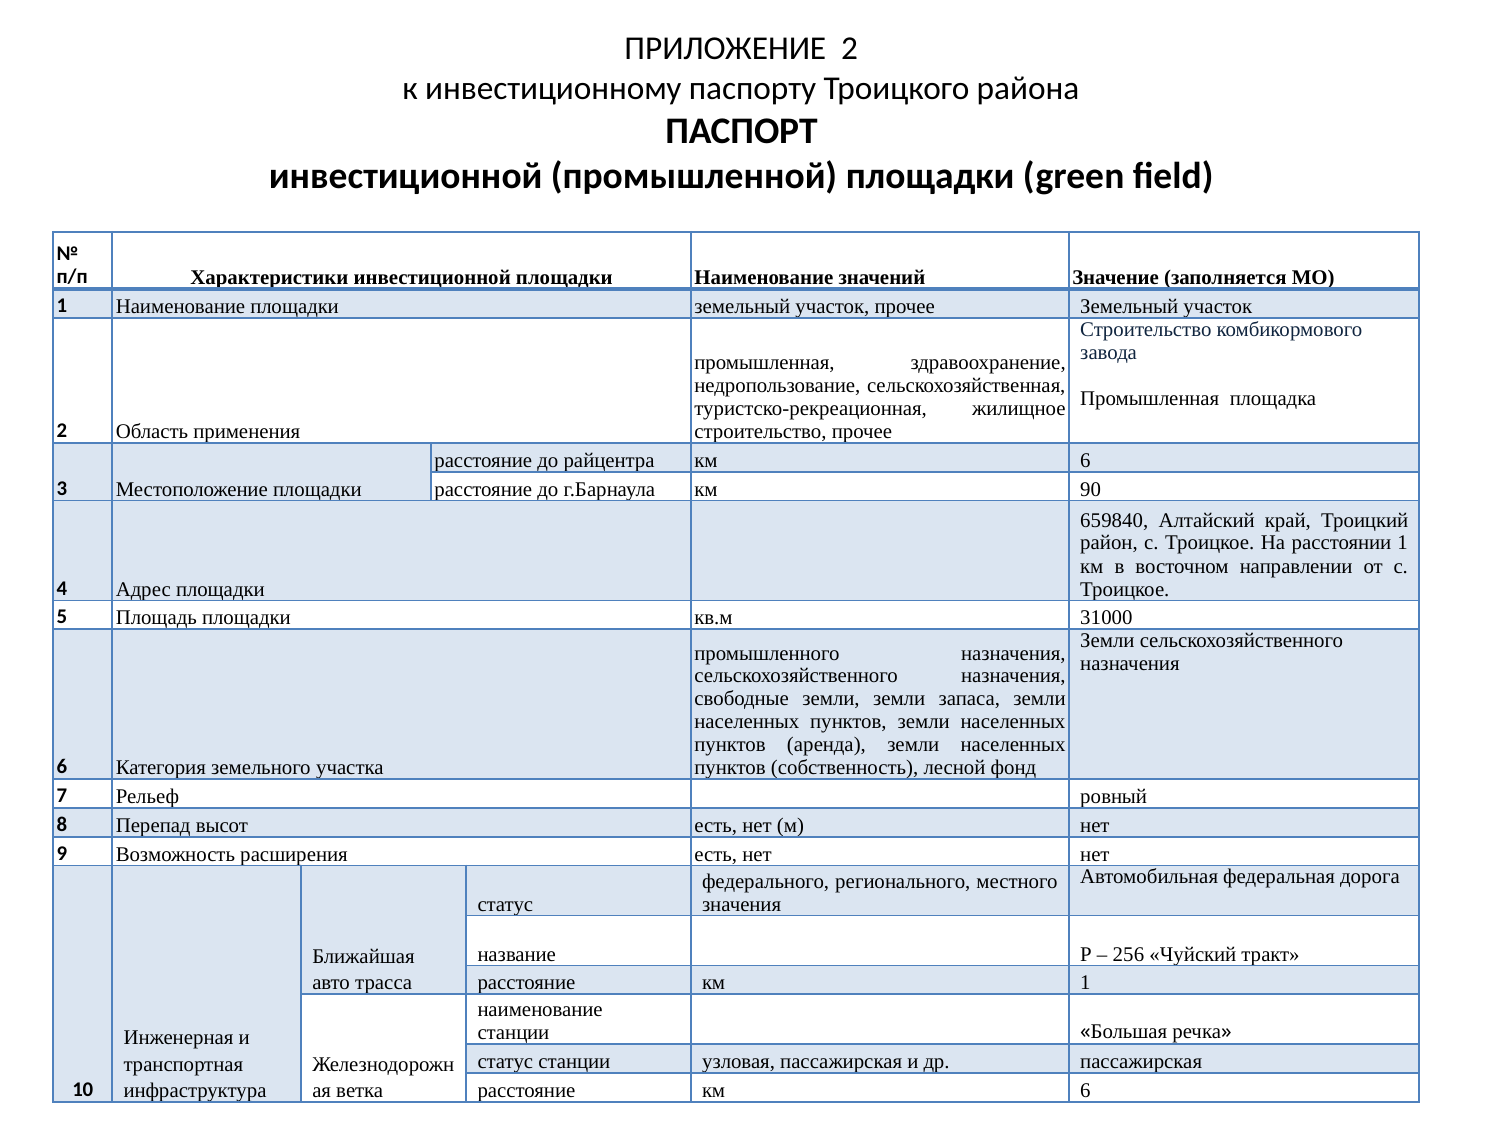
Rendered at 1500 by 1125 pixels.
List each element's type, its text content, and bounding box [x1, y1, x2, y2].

table_cell 6 [1070, 1074, 1418, 1101]
table_cell нет [1070, 809, 1418, 836]
table_cell Наименование площадки [113, 291, 690, 317]
table_cell кв.м [692, 601, 1068, 628]
table_cell Инженерная и транспортная инфраструктура [113, 866, 300, 1101]
table_cell ровный [1070, 780, 1418, 807]
table_cell 4 [54, 501, 111, 600]
table_cell [692, 916, 1068, 965]
table_cell [692, 995, 1068, 1043]
table_header Характеристики инвестиционной площадки [113, 233, 690, 287]
table_cell [692, 501, 1068, 600]
table_cell статус станции [467, 1045, 690, 1072]
table_header Наименование значений [692, 233, 1068, 287]
table_header Значение (заполняется МО) [1070, 233, 1418, 287]
table_cell 6 [1070, 444, 1418, 471]
table_cell расстояние до г.Барнаула [432, 473, 690, 500]
table_cell км [692, 473, 1068, 500]
table_header № п/п [54, 233, 111, 287]
table_cell км [692, 1074, 1068, 1101]
text_box ПРИЛОЖЕНИЕ 2 к инвестиционному паспорту Троицкого района ПАСПОРТ инвестиционной (промышленной) площадки (green field) [64, 18, 1419, 204]
table_cell Область применения [113, 319, 690, 442]
table_cell пассажирская [1070, 1045, 1418, 1072]
table_cell нет [1070, 838, 1418, 865]
table_cell земельный участок, прочее [692, 291, 1068, 317]
table_cell км [692, 966, 1068, 993]
table_cell Автомобильная федеральная дорога [1070, 866, 1418, 915]
table_cell Строительство комбикормового завода Промышленная площадка [1070, 319, 1418, 442]
table_cell 6 [54, 630, 111, 778]
table_cell Земельный участок [1070, 291, 1418, 317]
table_cell узловая, пассажирская и др. [692, 1045, 1068, 1072]
table_cell наименование станции [467, 995, 690, 1043]
table_cell Площадь площадки [113, 601, 690, 628]
table_cell федерального, регионального, местного значения [692, 866, 1068, 915]
table_cell промышленного назначения, сельскохозяйственного назначения, свободные земли, земли запаса, земли населенных пунктов, земли населенных пунктов (аренда), земли населенных пунктов (собственность), лесной фонд [692, 630, 1068, 778]
table_cell Железнодорожная ветка [302, 995, 465, 1101]
table_cell 659840, Алтайский край, Троицкий район, с. Троицкое. На расстоянии 1 км в восточном направлении от с. Троицкое. [1070, 501, 1418, 600]
table_cell Рельеф [113, 780, 690, 807]
table_cell 90 [1070, 473, 1418, 500]
table_cell промышленная, здравоохранение, недропользование, сельскохозяйственная, туристско-рекреационная, жилищное строительство, прочее [692, 319, 1068, 442]
table_cell 1 [1070, 966, 1418, 993]
table_cell Местоположение площадки [113, 444, 430, 500]
table_cell есть, нет (м) [692, 809, 1068, 836]
table_cell есть, нет [692, 838, 1068, 865]
table_cell 2 [54, 319, 111, 442]
table_cell 3 [54, 444, 111, 500]
table_cell Перепад высот [113, 809, 690, 836]
table_cell 31000 [1070, 601, 1418, 628]
table_cell Земли сельскохозяйственного назначения [1070, 630, 1418, 778]
table_cell км [692, 444, 1068, 471]
table_cell Категория земельного участка [113, 630, 690, 778]
table_cell 10 [54, 866, 111, 1101]
table_cell Возможность расширения [113, 838, 690, 865]
table_cell 9 [54, 838, 111, 865]
table_cell 1 [54, 291, 111, 317]
table_cell расстояние [467, 1074, 690, 1101]
table_cell статус [467, 866, 690, 915]
table_cell 8 [54, 809, 111, 836]
table_cell [692, 780, 1068, 807]
table_cell «Большая речка» [1070, 995, 1418, 1043]
table_cell Адрес площадки [113, 501, 690, 600]
table_cell расстояние до райцентра [432, 444, 690, 471]
table_cell 5 [54, 601, 111, 628]
table_cell название [467, 916, 690, 965]
table_cell Ближайшая авто трасса [302, 866, 465, 993]
table_cell 7 [54, 780, 111, 807]
table_cell расстояние [467, 966, 690, 993]
table_cell Р – 256 «Чуйский тракт» [1070, 916, 1418, 965]
